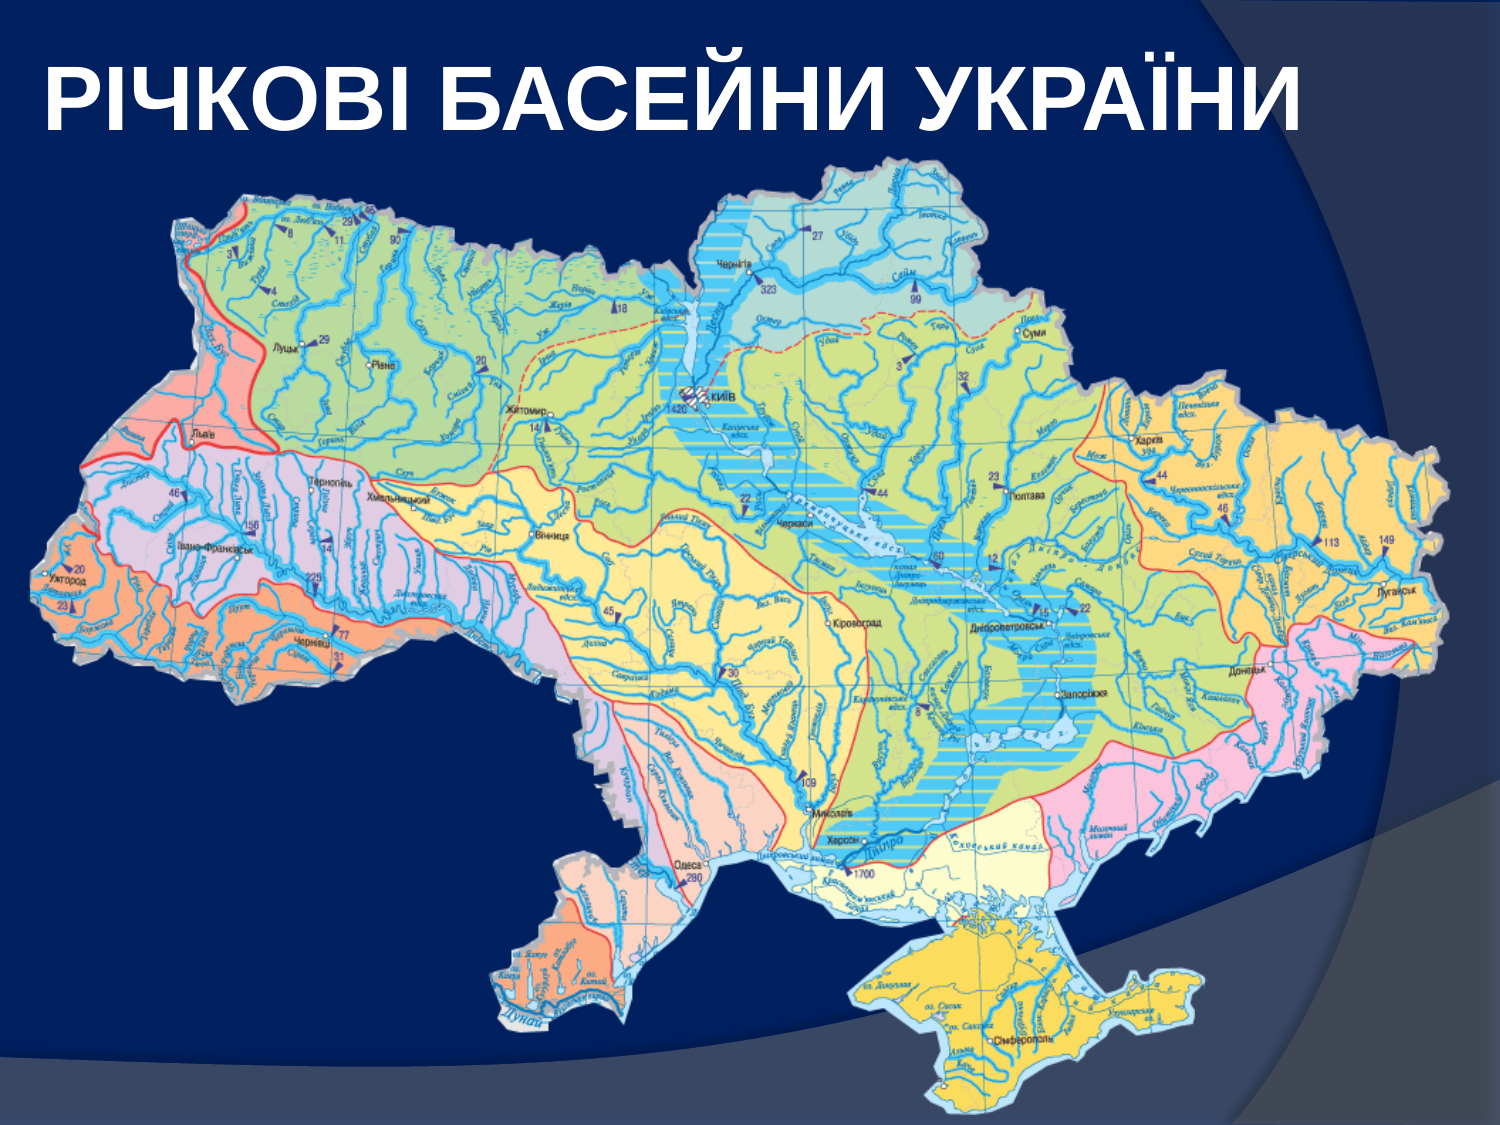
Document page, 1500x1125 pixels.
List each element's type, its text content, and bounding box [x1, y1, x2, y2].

title РІЧКОВІ БАСЕЙНИ УКРАЇНИ [35, 0, 1336, 143]
picture [23, 144, 1466, 1125]
